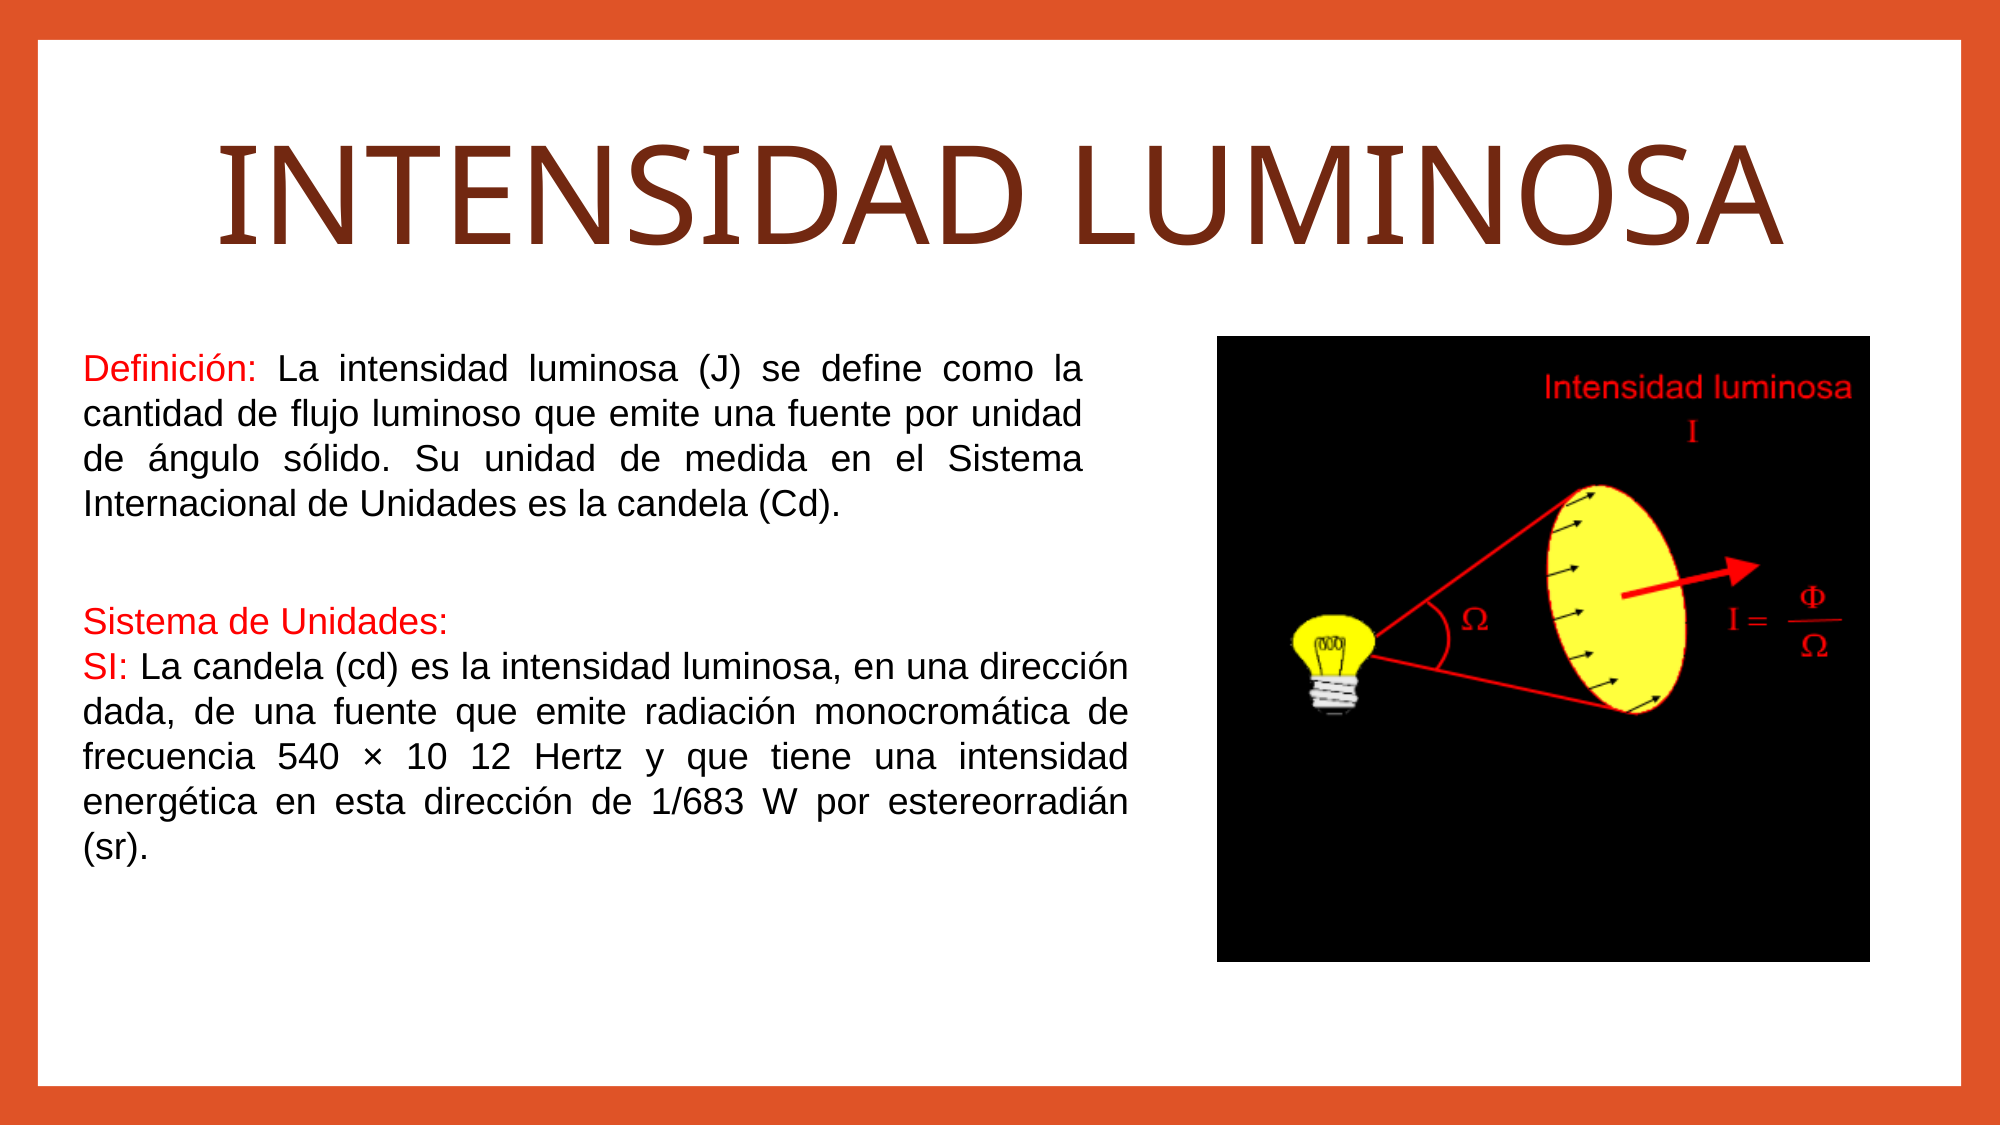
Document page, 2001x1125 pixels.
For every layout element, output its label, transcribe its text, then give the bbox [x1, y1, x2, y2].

text_box Definición: La intensidad luminosa (J) se define como la cantidad de flujo luminoso que emite una fuente por unidad de ángulo sólido. Su unidad de medida en el Sistema Internacional de Unidades es la candela (Cd). [68, 336, 1098, 532]
picture [1217, 336, 1870, 963]
text_box INTENSIDAD LUMINOSA [199, 99, 1801, 280]
text_box Sistema de Unidades: SI: La candela (cd) es la intensidad luminosa, en una dirección dada, de una fuente que emite radiación monocromática de frecuencia 540 × 10 12 Hertz y que tiene una intensidad energética en esta dirección de 1/683 W por estereorradián (sr). [68, 589, 1145, 874]
